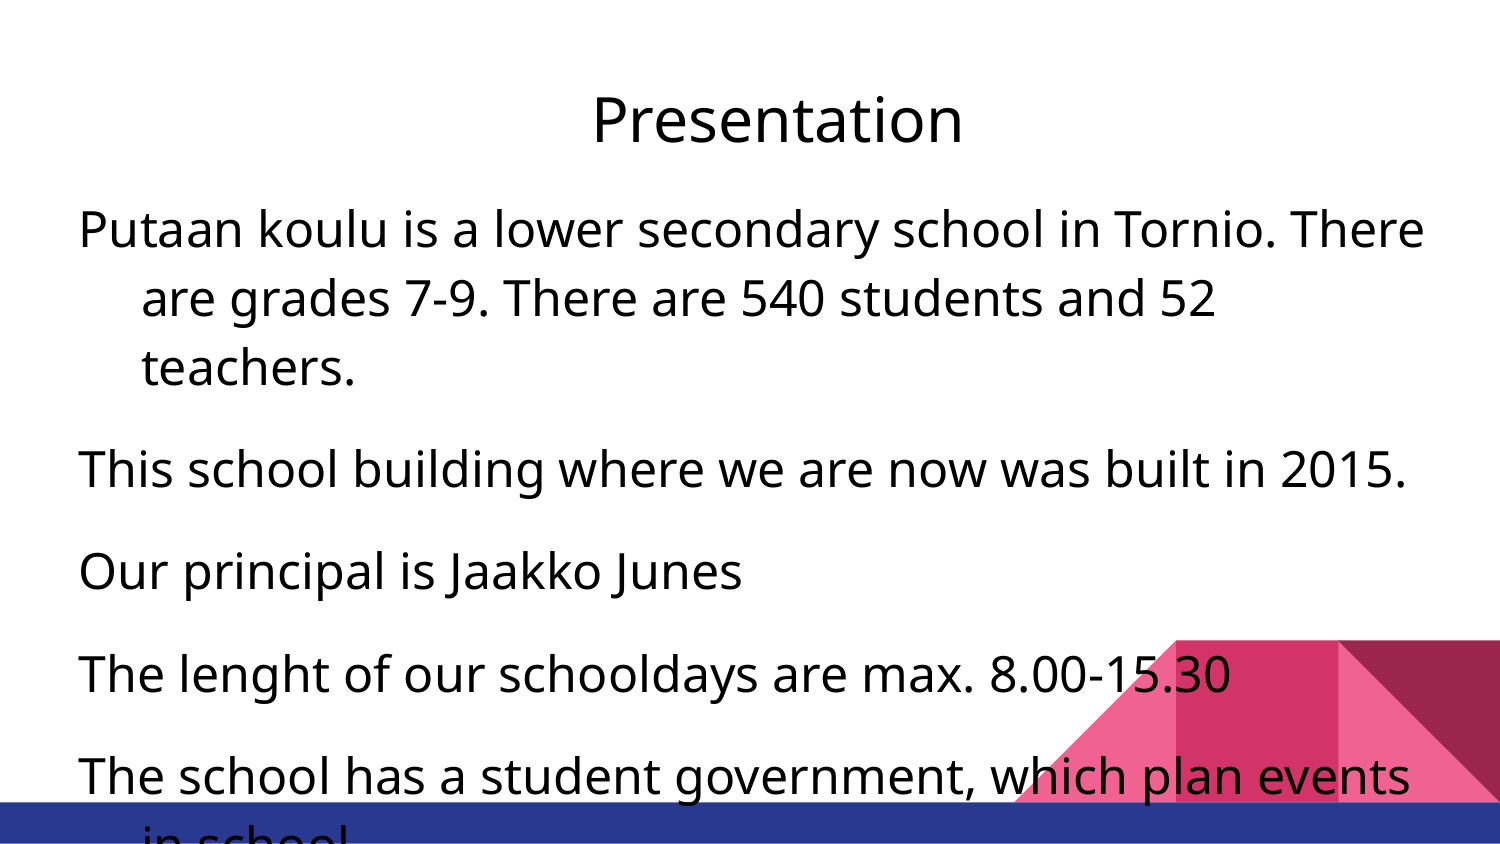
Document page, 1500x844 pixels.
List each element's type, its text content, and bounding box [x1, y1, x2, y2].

list Presentation Putaan koulu is a lower secondary school in Tornio. There are grades 7-9. There are 540 students and 52 teachers. This school building where we are now was built in 2015. Our principal is Jaakko Junes The lenght of our schooldays are max. 8.00-15.30 The school has a student government, which plan events in school [51, 53, 1449, 750]
